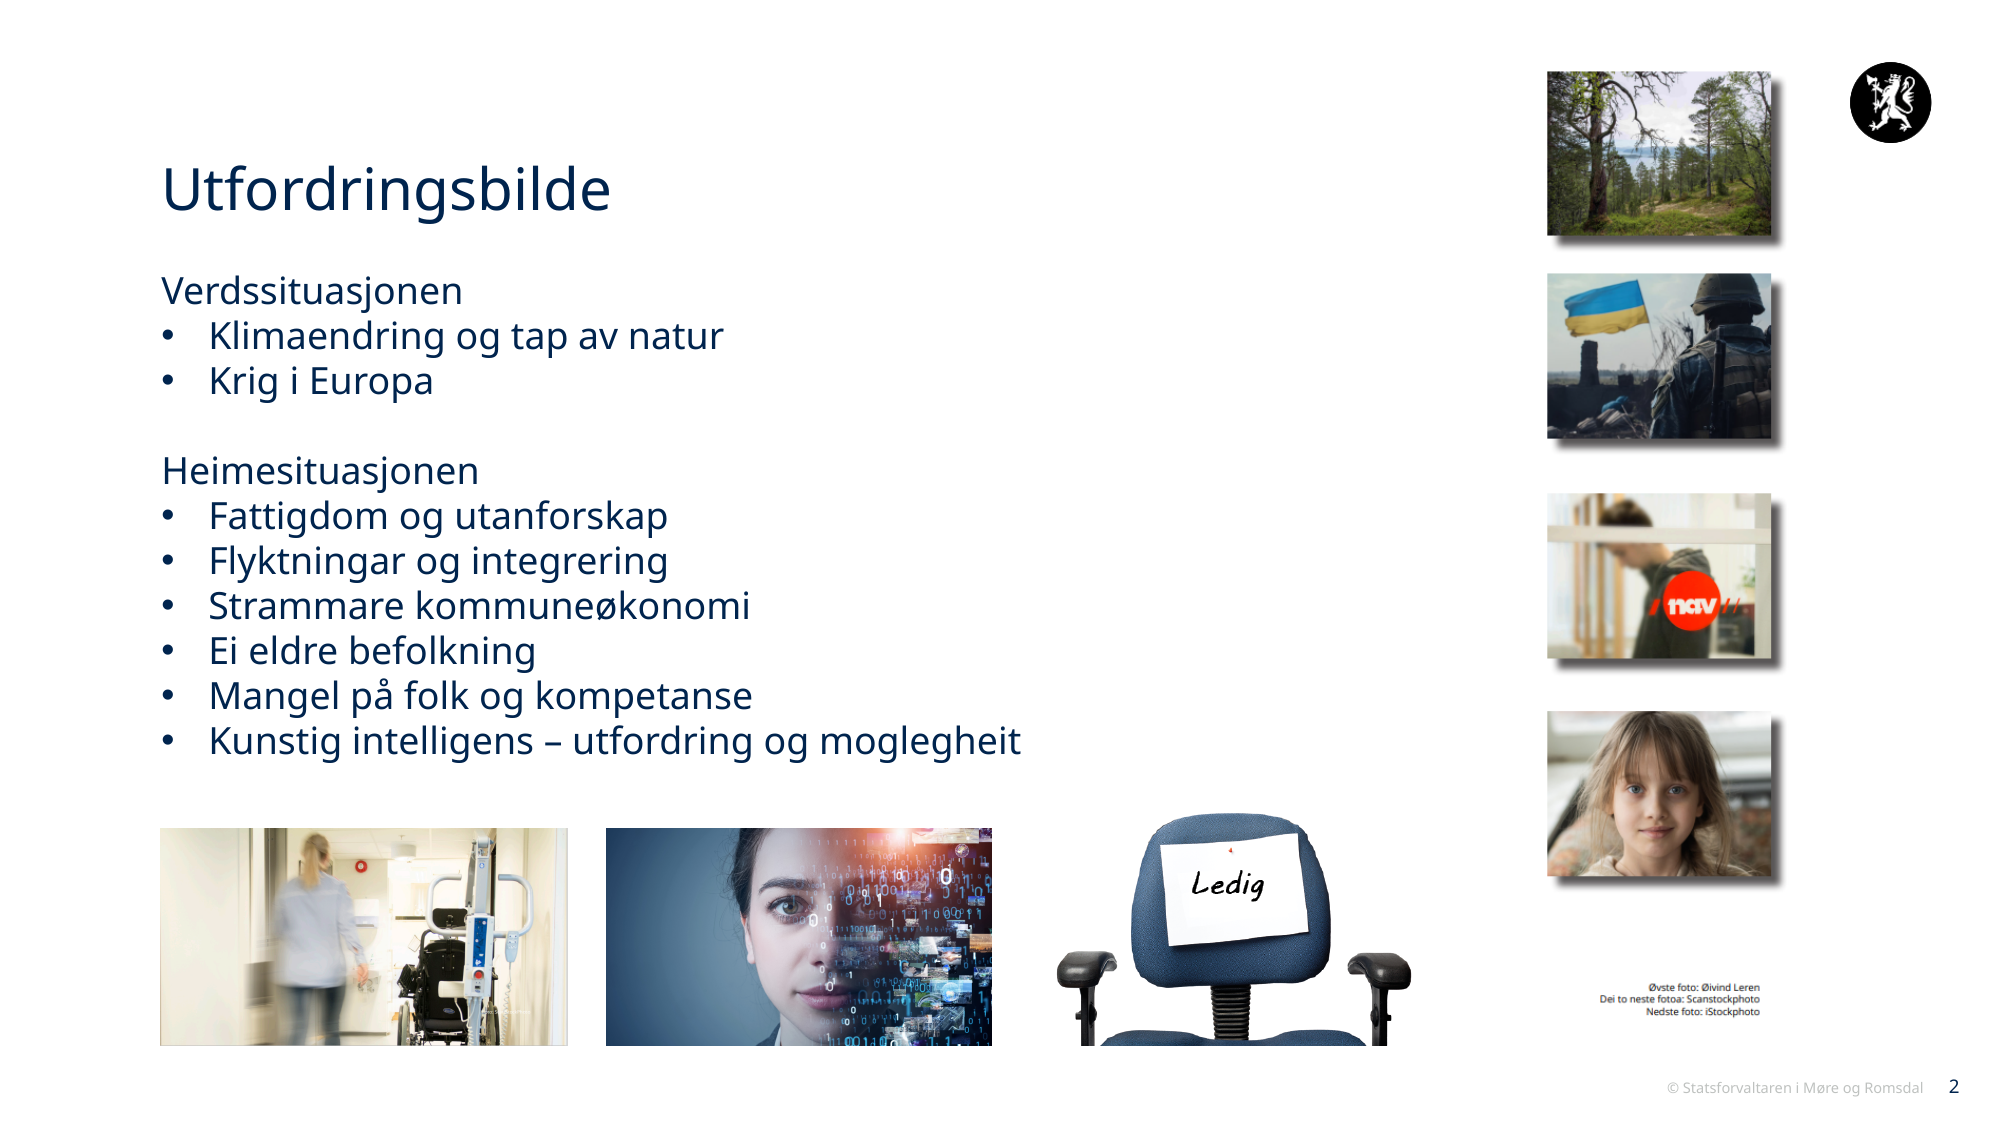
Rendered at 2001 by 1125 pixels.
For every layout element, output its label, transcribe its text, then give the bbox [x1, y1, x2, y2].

picture [606, 828, 992, 1046]
picture [1541, 42, 1806, 1032]
picture [1053, 799, 1412, 1046]
text_box Utfordringsbilde Verdssituasjonen Klimaendring og tap av natur Krig i Europa Heimesituasjonen Fattigdom og utanforskap Flyktningar og integrering Strammare kommuneøkonomi Ei eldre befolkning Mangel på folk og kompetanse Kunstig intelligens – utfordring og moglegheit [146, 144, 1329, 860]
picture [160, 828, 568, 1046]
picture [1850, 62, 1933, 143]
